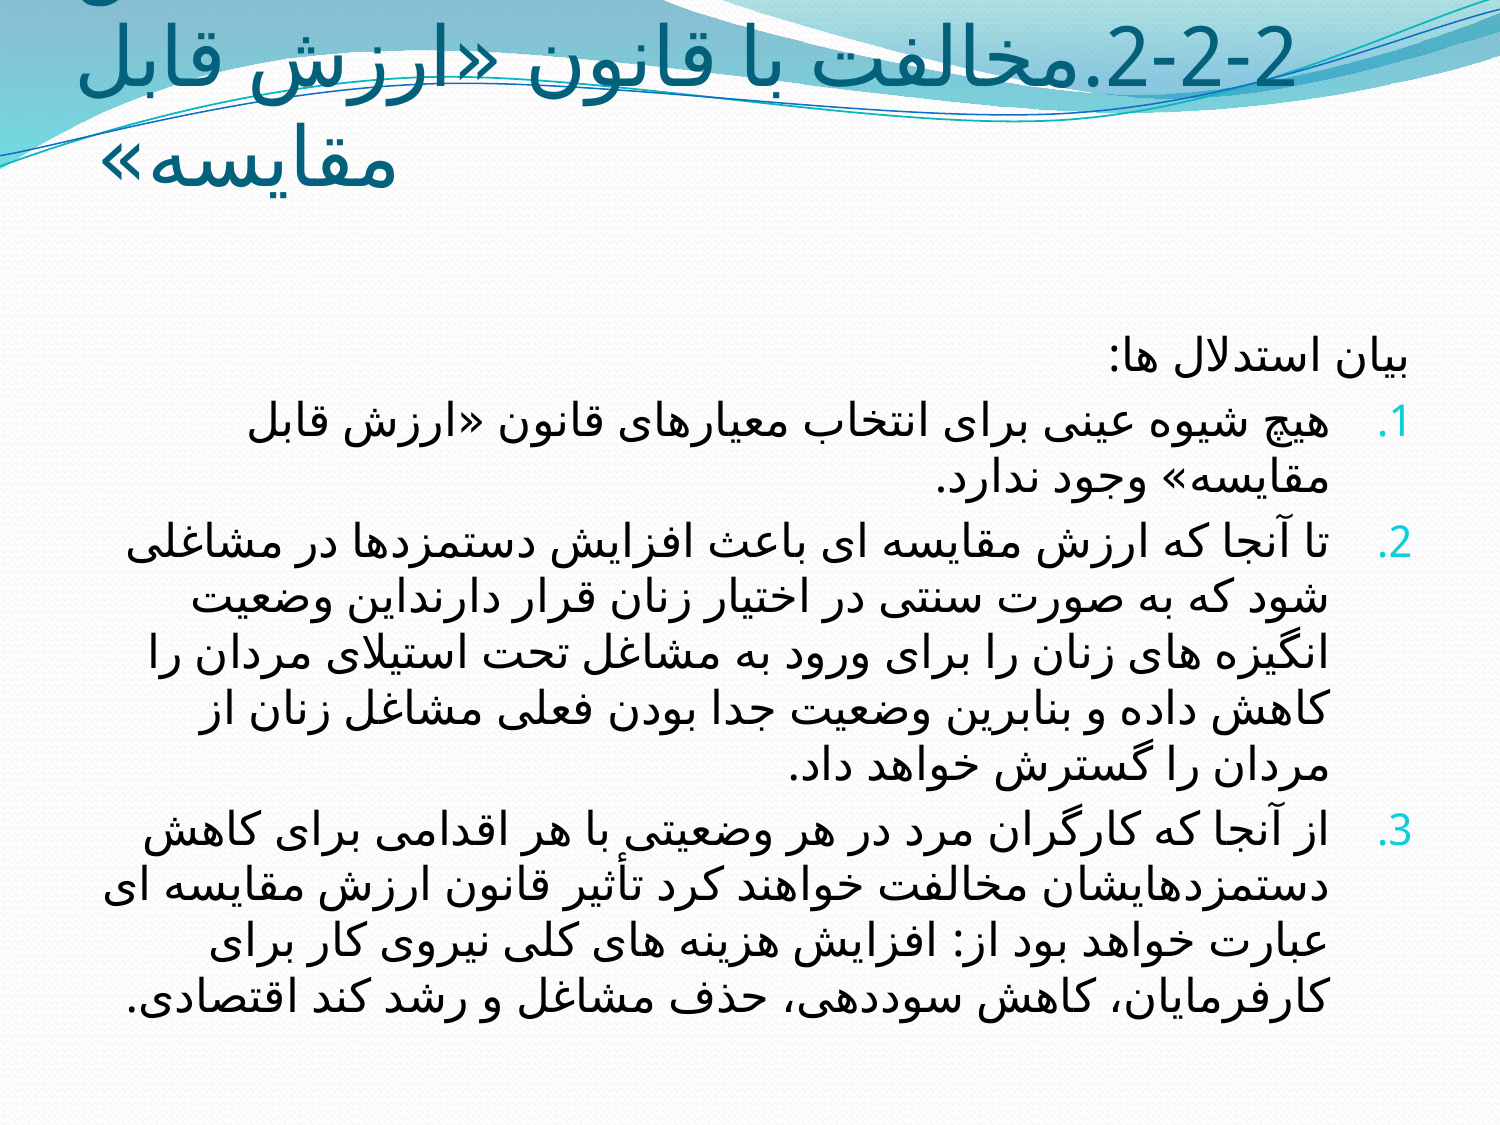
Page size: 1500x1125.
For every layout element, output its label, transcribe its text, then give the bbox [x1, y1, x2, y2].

list بیان استدلال ها: هیچ شیوه عینی برای انتخاب معیارهای قانون «ارزش قابل مقایسه» وجود ندارد. تا آنجا که ارزش مقایسه ای باعث افزایش دستمزدها در مشاغلی شود که به صورت سنتی در اختیار زنان قرار دارنداین وضعیت انگیزه های زنان را برای ورود به مشاغل تحت استیلای مردان را کاهش داده و بنابرین وضعیت جدا بودن فعلی مشاغل زنان از مردان را گسترش خواهد داد. از آنجا که کارگران مرد در هر وضعیتی با هر اقدامی برای کاهش دستمزدهایشان مخالفت خواهند کرد تأثیر قانون ارزش مقایسه ای عبارت خواهد بود از: افزایش هزینه های کلی نیروی کار برای کارفرمایان، کاهش سوددهی، حذف مشاغل و رشد کند اقتصادی. [75, 317, 1425, 1038]
title 2-2 سیاست های پیشنهادی مقابله با تبعیض 2-2-2.مخالفت با قانون «ارزش قابل مقایسه» [75, 115, 1425, 303]
